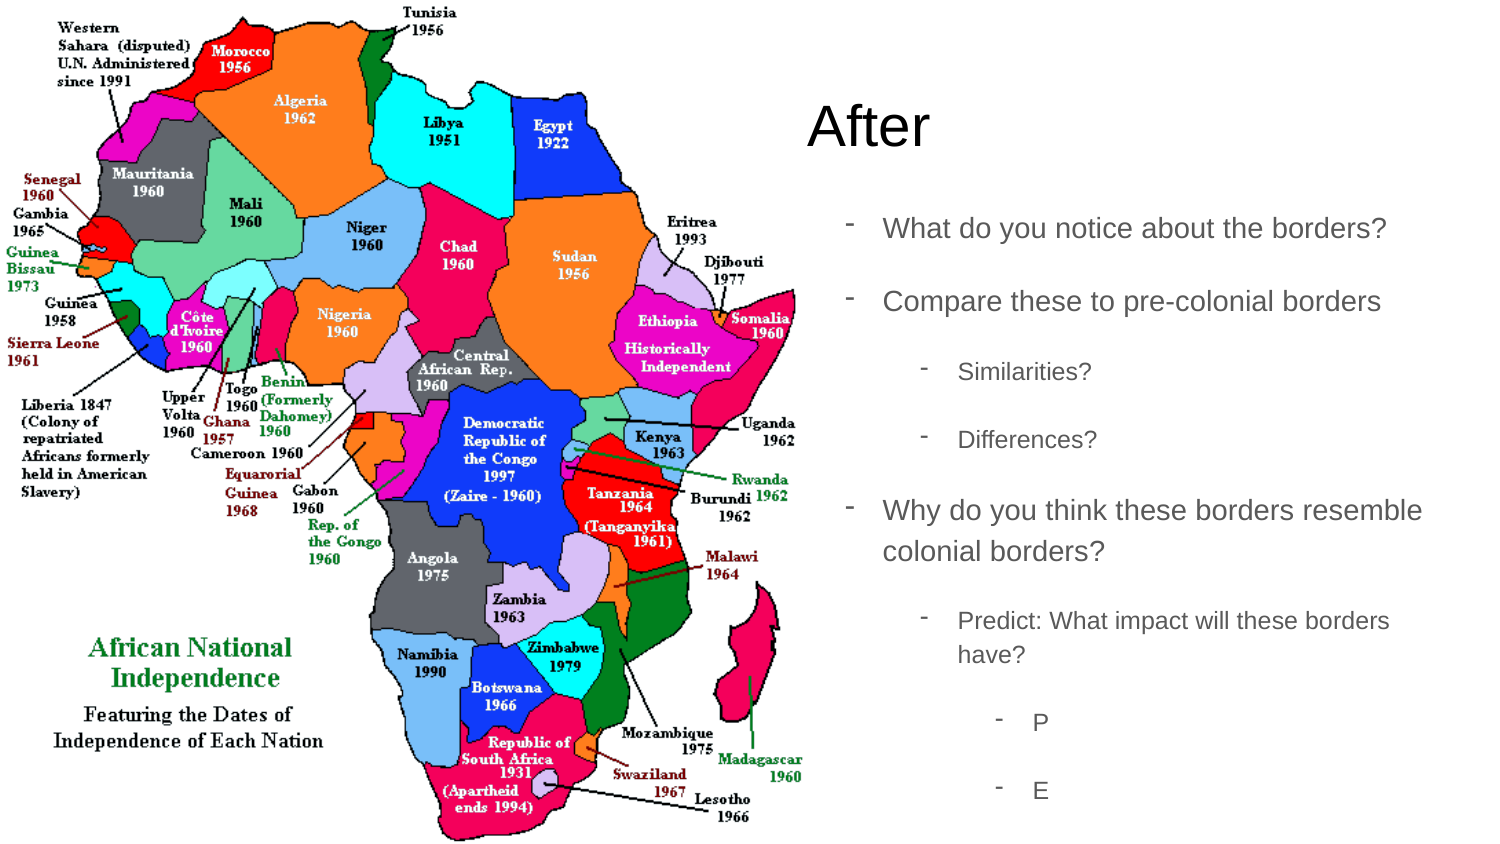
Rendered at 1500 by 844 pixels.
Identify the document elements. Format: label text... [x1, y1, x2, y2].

title After [812, 72, 1449, 167]
list What do you notice about the borders? Compare these to pre-colonial borders Similarities? Differences? Why do you think these borders resemble colonial borders? Predict: What impact will these borders have? P E G S Will the impact be positive or negative? [812, 189, 1449, 750]
picture [0, 0, 808, 844]
